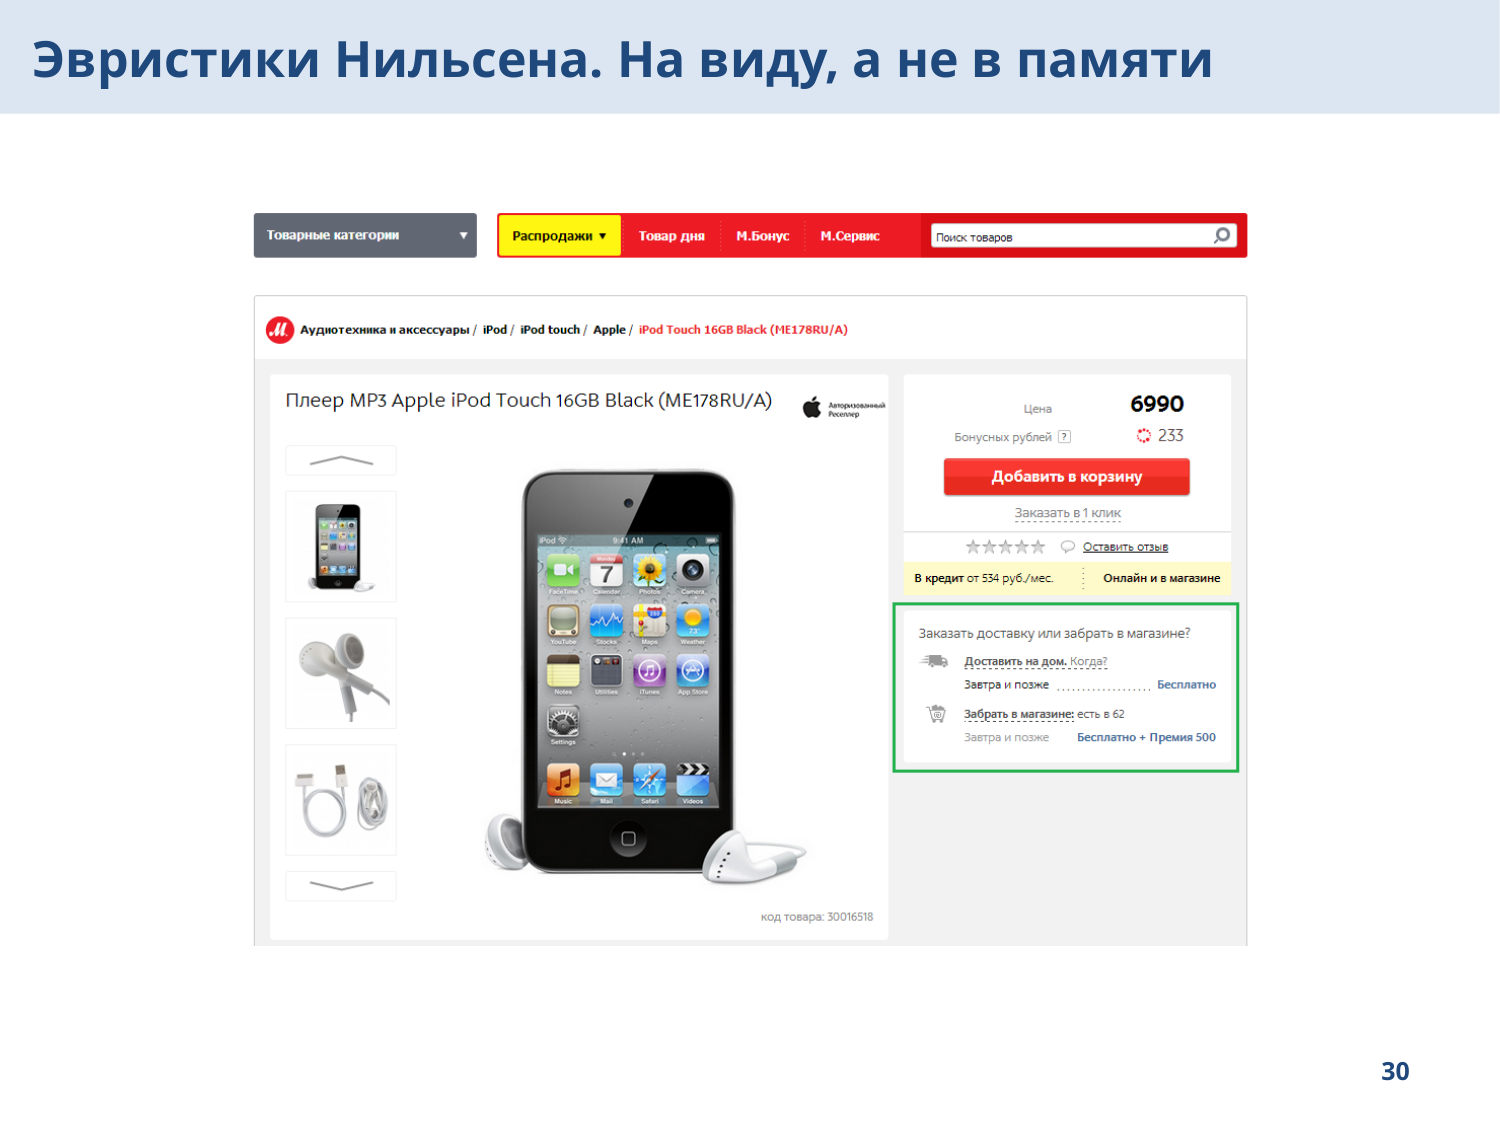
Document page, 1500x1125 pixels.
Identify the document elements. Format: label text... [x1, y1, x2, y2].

slide_number 30 [1074, 1042, 1425, 1103]
picture [194, 207, 1292, 946]
text_box Эвристики Нильсена. На виду, а не в памяти [17, 14, 1368, 102]
text_box [0, 0, 1500, 116]
